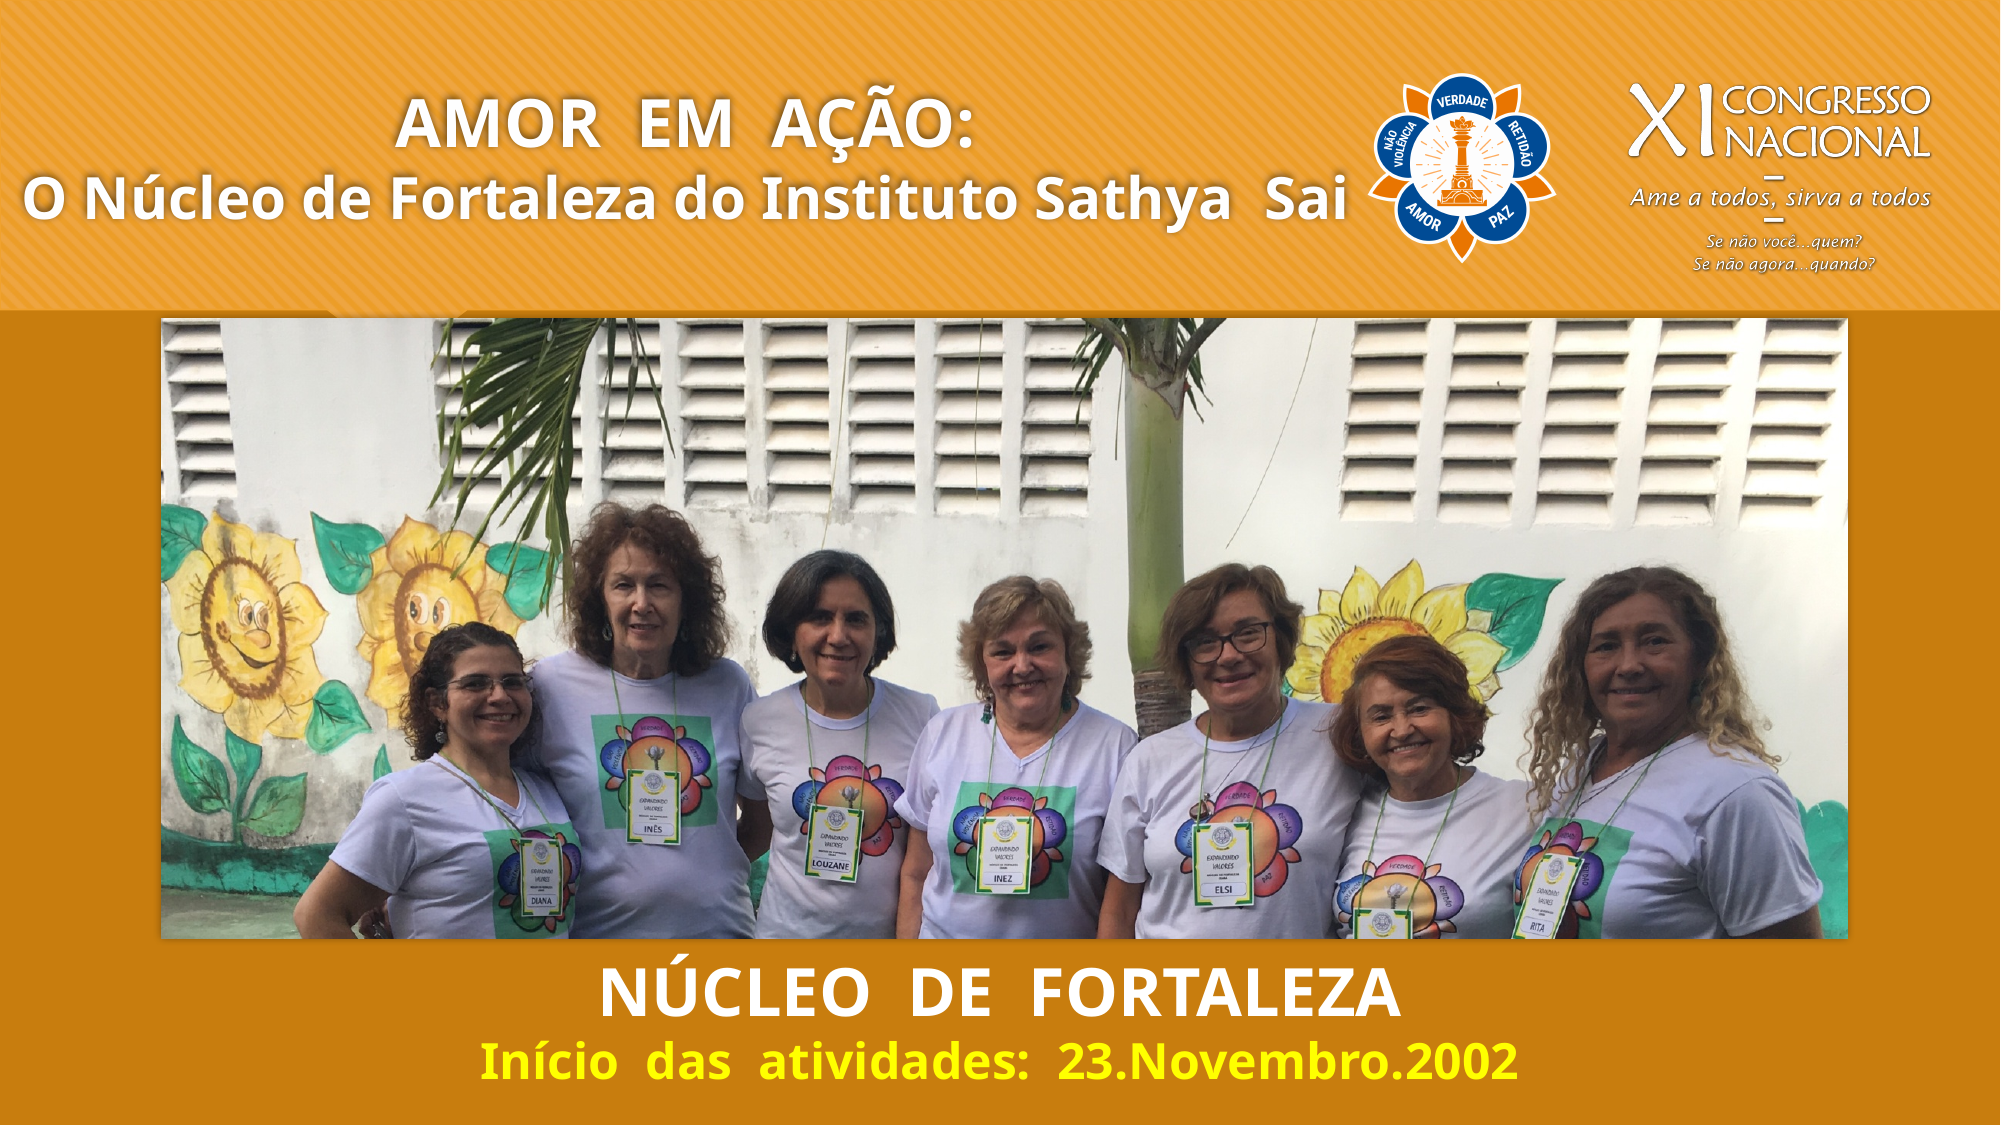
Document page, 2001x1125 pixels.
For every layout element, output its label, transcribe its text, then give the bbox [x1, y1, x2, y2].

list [161, 318, 1848, 939]
picture [1351, 53, 1573, 275]
title AMOR EM AÇÃO: O Núcleo de Fortaleza do Instituto Sathya Sai [0, 74, 1372, 238]
text_box NÚCLEO DE FORTALEZA Início das atividades: 23.Novembro.2002 [249, 941, 1750, 1097]
picture [1593, 45, 1974, 302]
